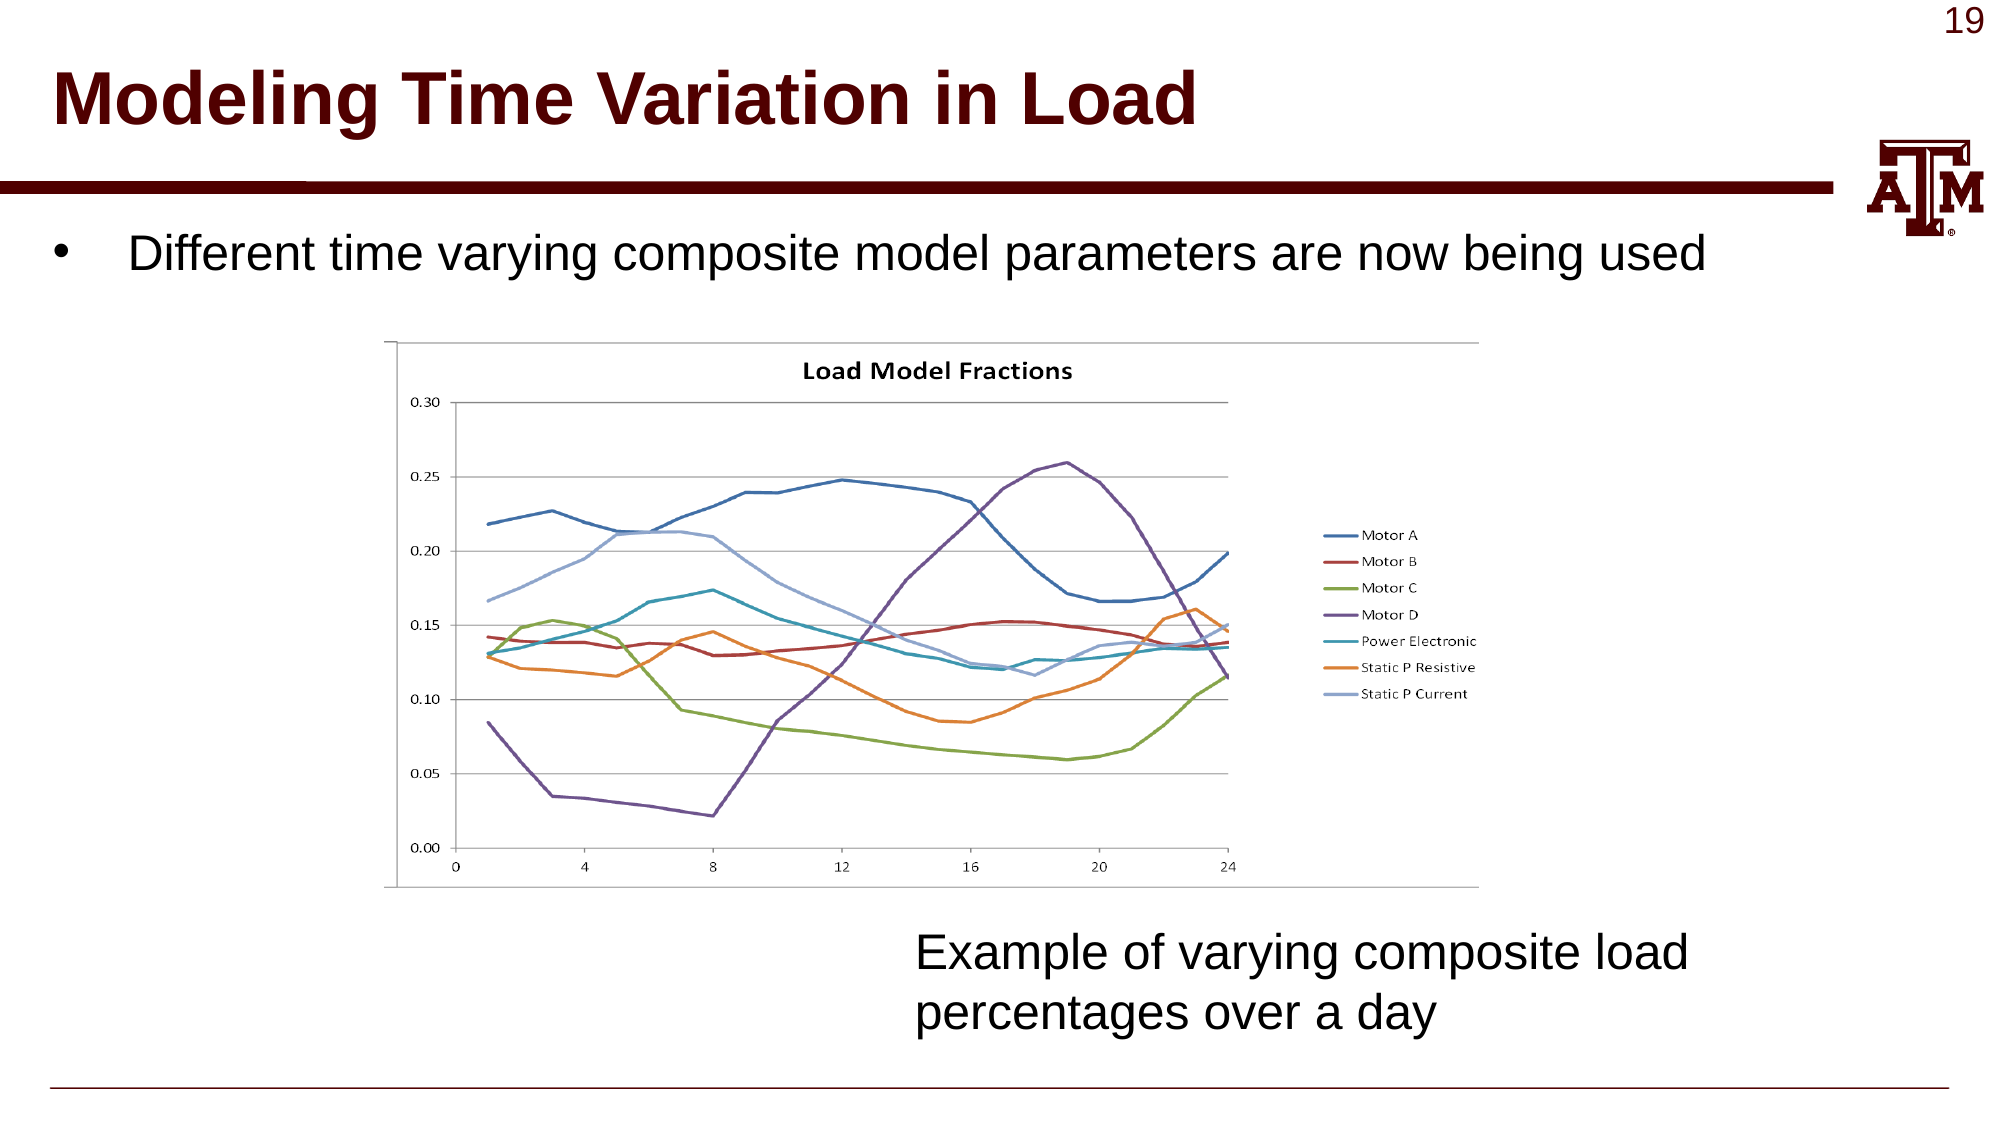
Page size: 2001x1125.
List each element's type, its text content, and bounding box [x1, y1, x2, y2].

picture [1850, 112, 2000, 263]
list Different time varying composite model parameters are now being used [37, 212, 1826, 1063]
picture [384, 341, 1479, 888]
text_box Example of varying composite load percentages over a day [899, 912, 1800, 1048]
title Modeling Time Variation in Load [37, 12, 1826, 188]
